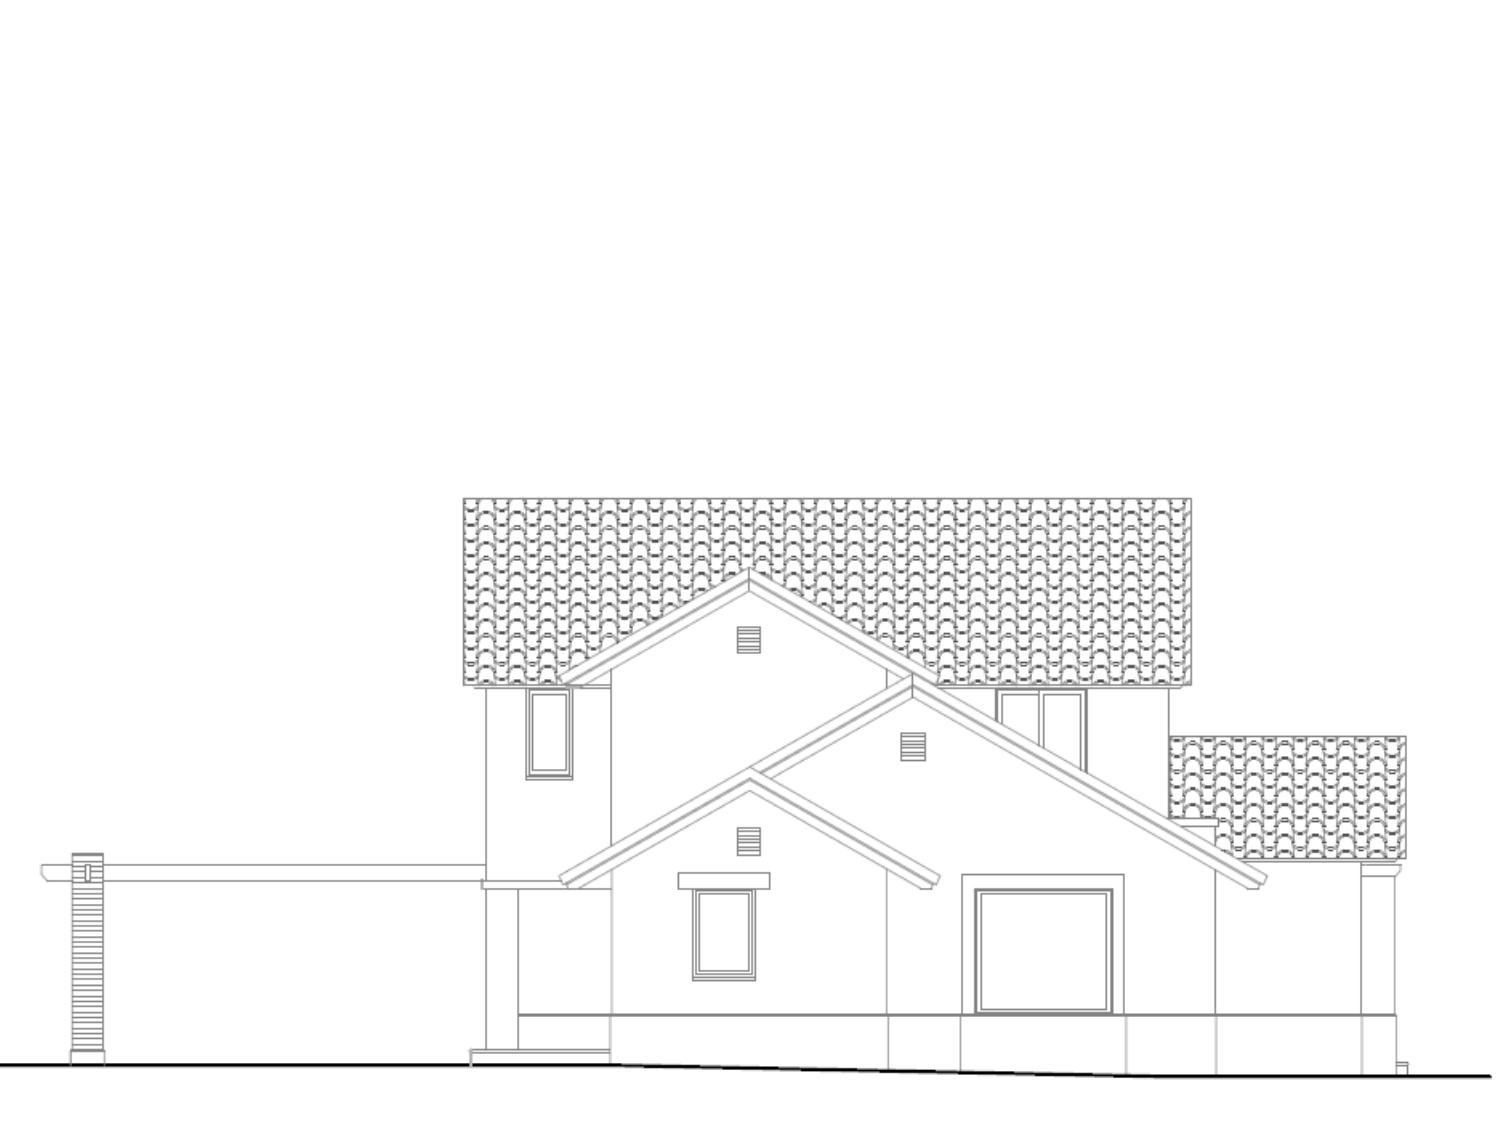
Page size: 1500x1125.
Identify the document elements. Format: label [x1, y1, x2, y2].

picture [0, 450, 1500, 1115]
